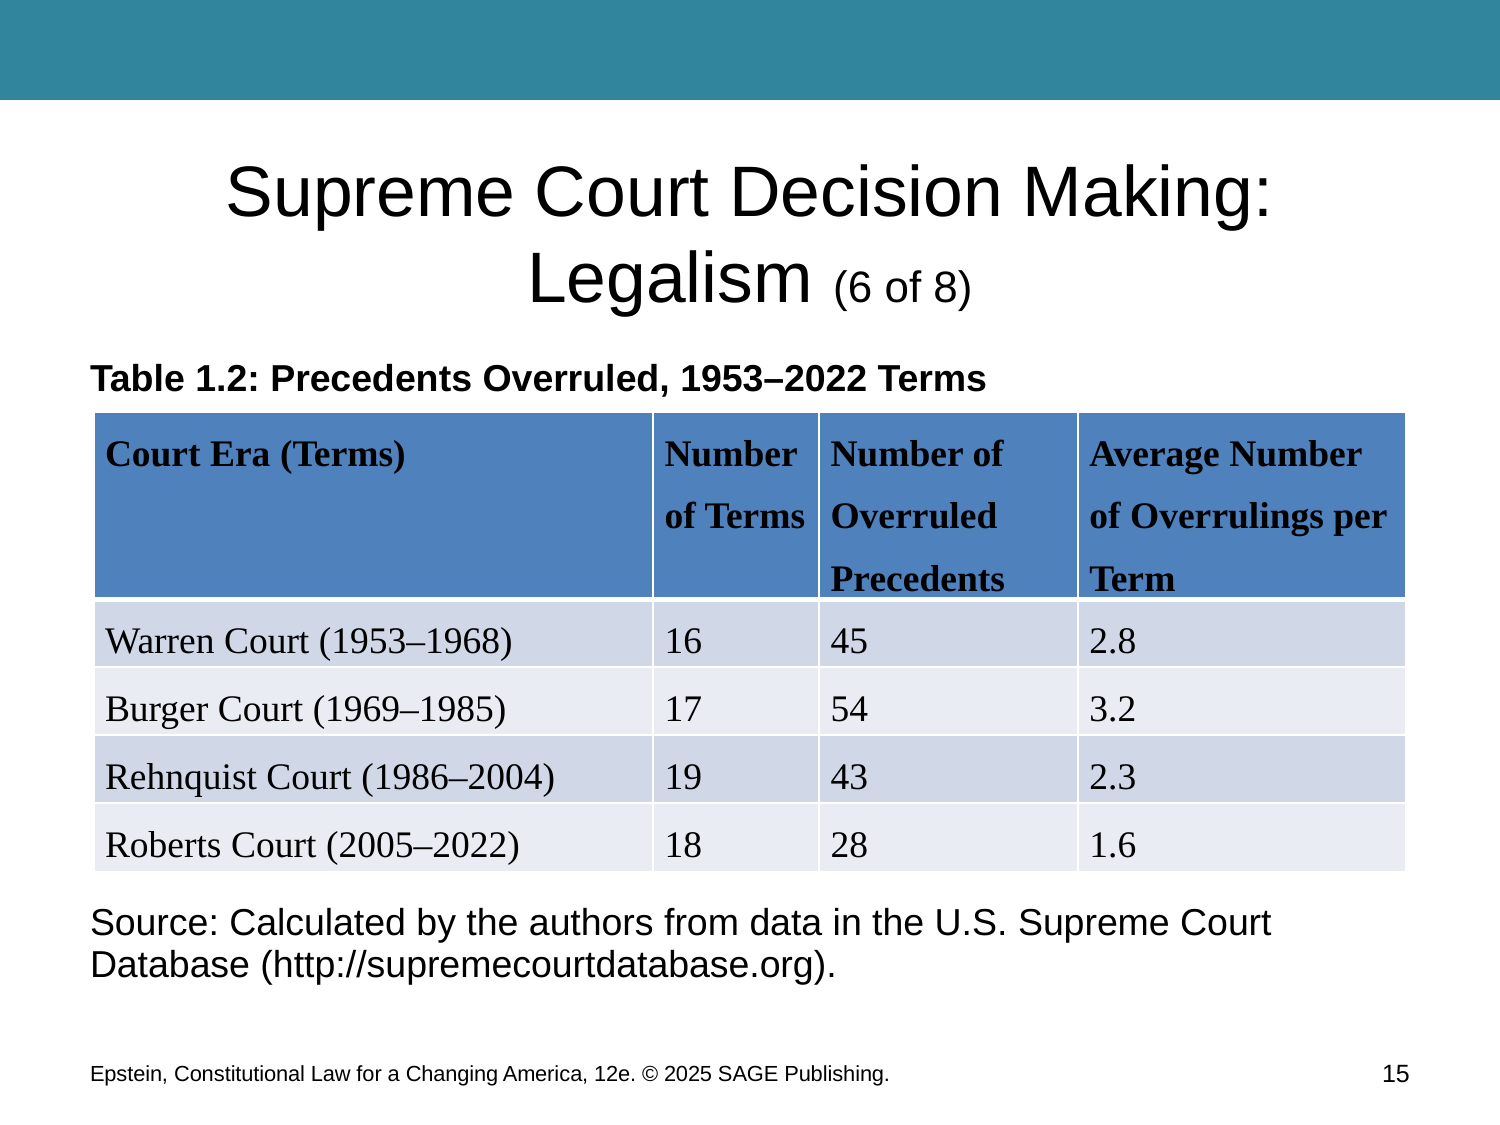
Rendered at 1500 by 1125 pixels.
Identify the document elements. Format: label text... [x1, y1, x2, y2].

list Table 1.2: Precedents Overruled, 1953–2022 Terms Source: Calculated by the authors from data in the U.S. Supreme Court Database (http://supremecourtdatabase.org). [75, 350, 1425, 1005]
footer Epstein, Constitutional Law for a Changing America, 12e. © 2025 SAGE Publishing. [75, 1042, 1313, 1103]
slide_number 15 [1350, 1042, 1425, 1103]
title Supreme Court Decision Making: Legalism (6 of 8) [75, 137, 1425, 325]
